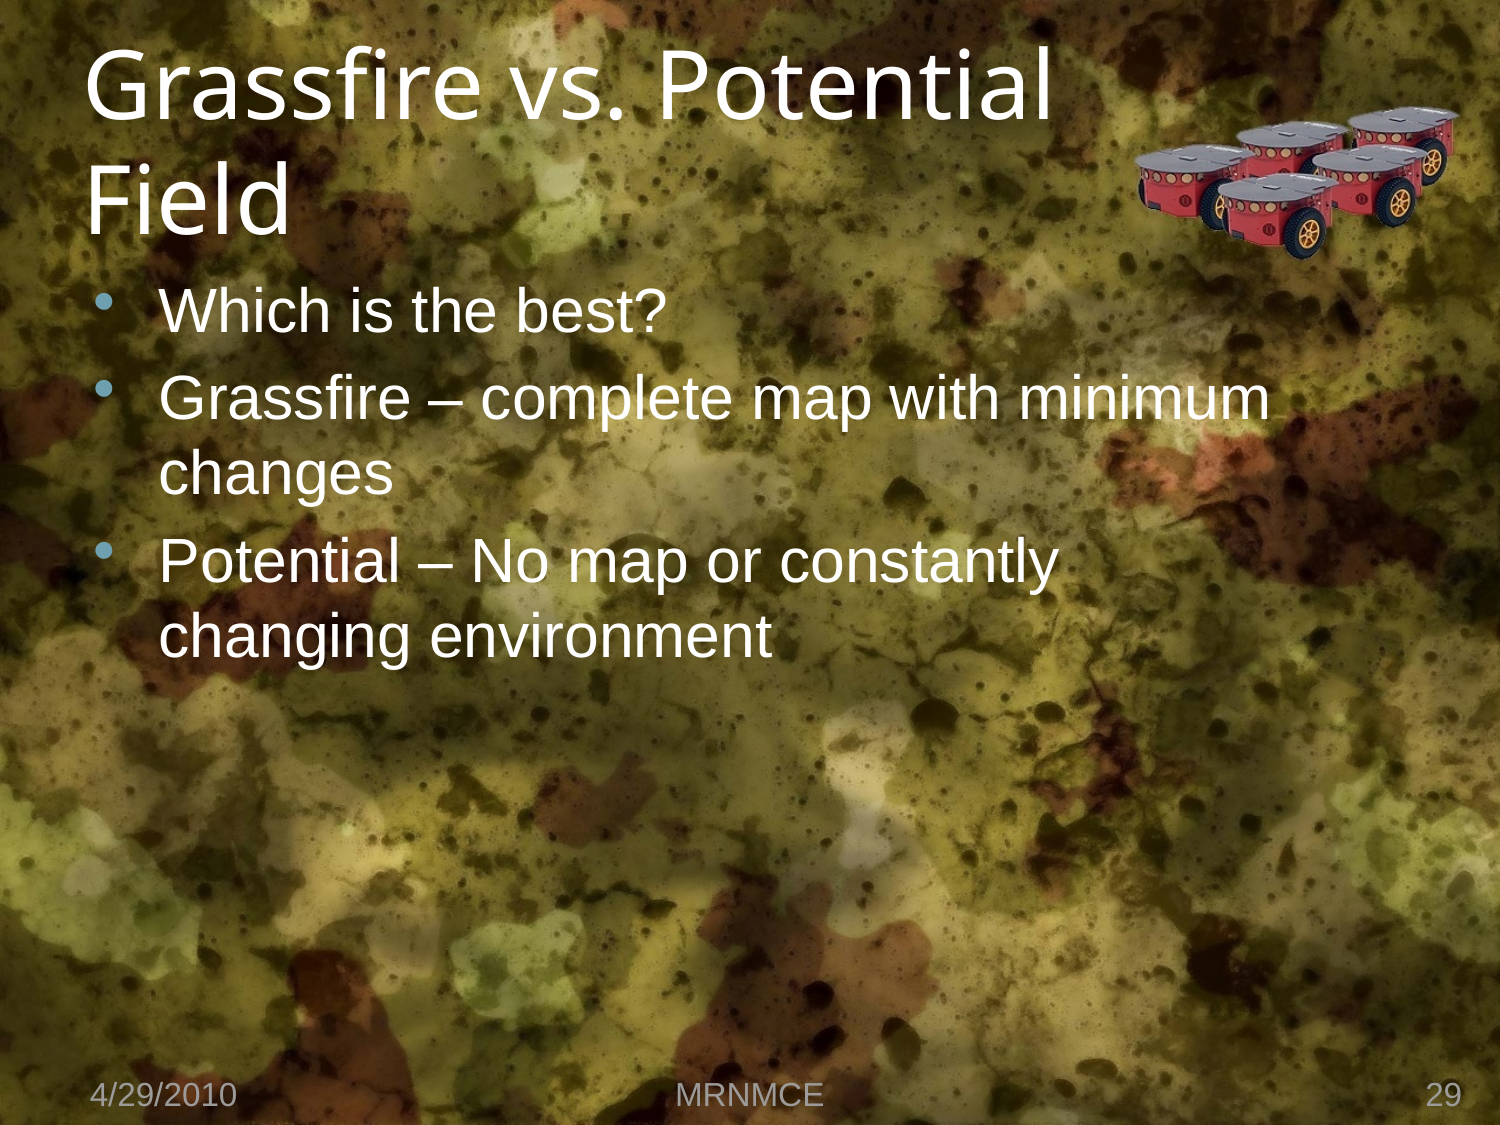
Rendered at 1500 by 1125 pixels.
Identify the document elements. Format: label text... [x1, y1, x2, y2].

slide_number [75, 1053, 425, 1114]
list Which is the best? Grassfire – complete map with minimum changes Potential – No map or constantly changing environment [75, 262, 1300, 1005]
footer MRNMCE [512, 1053, 988, 1114]
title Grassfire vs. Potential Field [75, 45, 1300, 233]
slide_number 29 [1337, 1053, 1463, 1114]
picture [0, 0, 1500, 1125]
